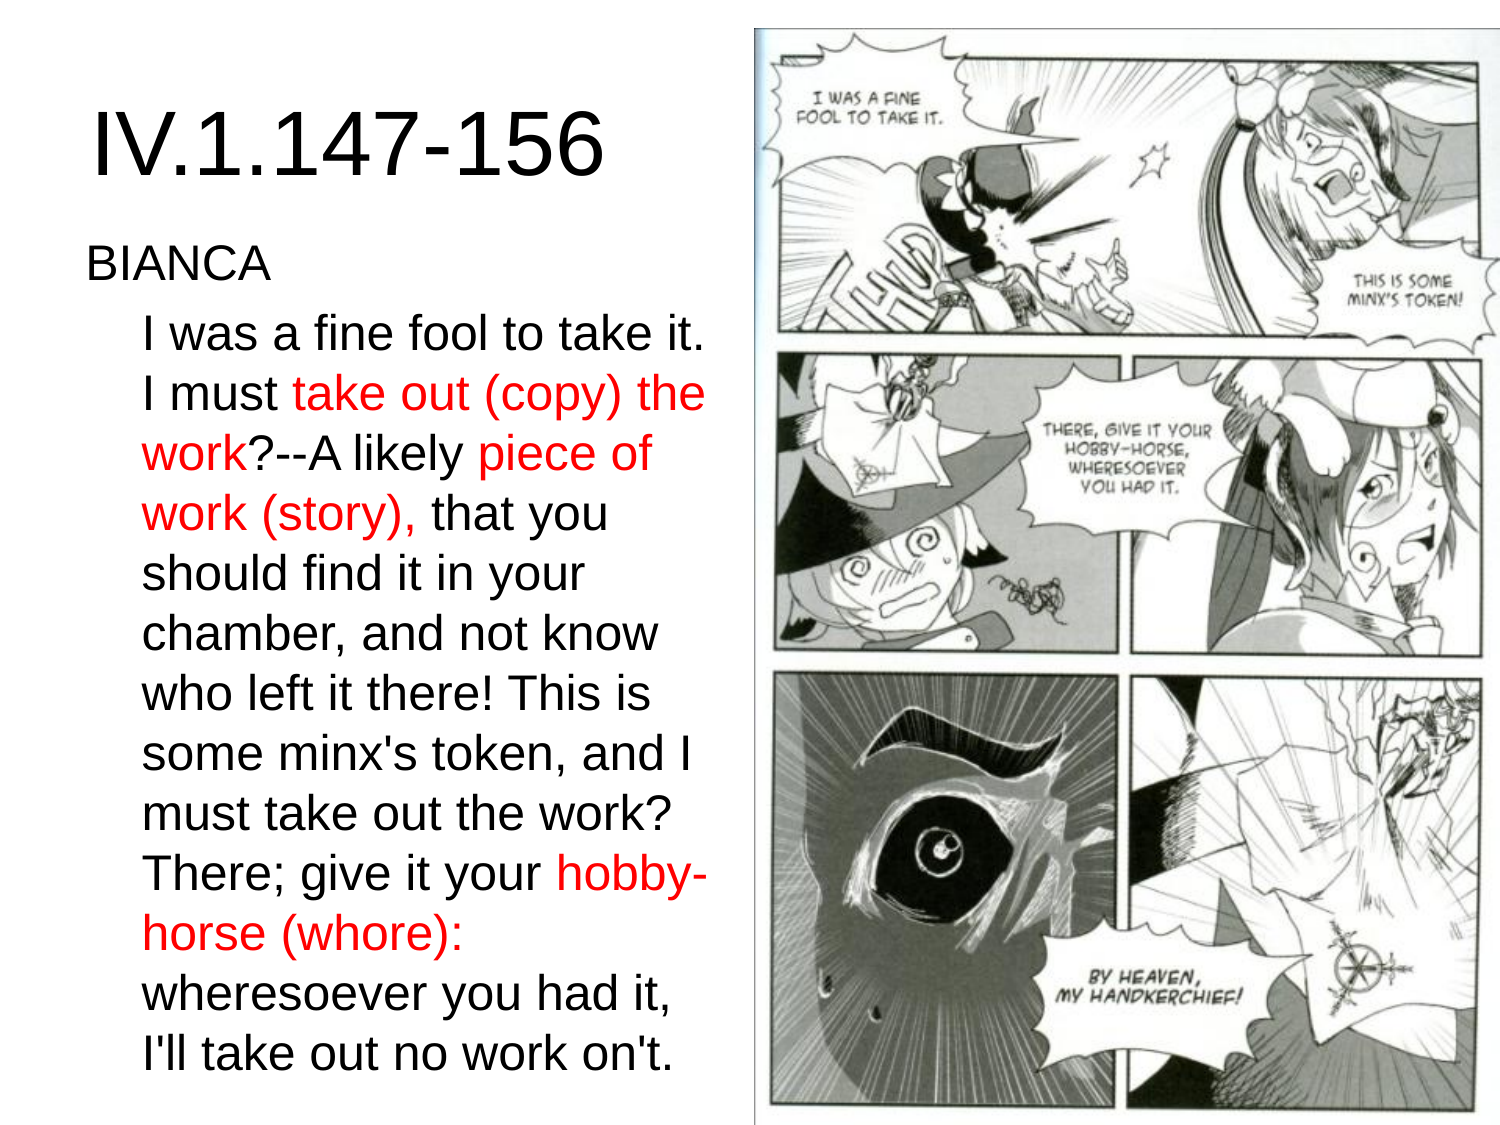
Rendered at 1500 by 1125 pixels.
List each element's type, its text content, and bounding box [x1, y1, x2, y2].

list BIANCA I was a fine fool to take it. I must take out (copy) the work?--A likely piece of work (story), that you should find it in your chamber, and not know who left it there! This is some minx's token, and I must take out the work? There; give it your hobby-horse (whore): wheresoever you had it, I'll take out no work on't. [70, 222, 734, 966]
title IV.1.147-156 [74, 44, 749, 233]
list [754, 27, 1500, 1125]
